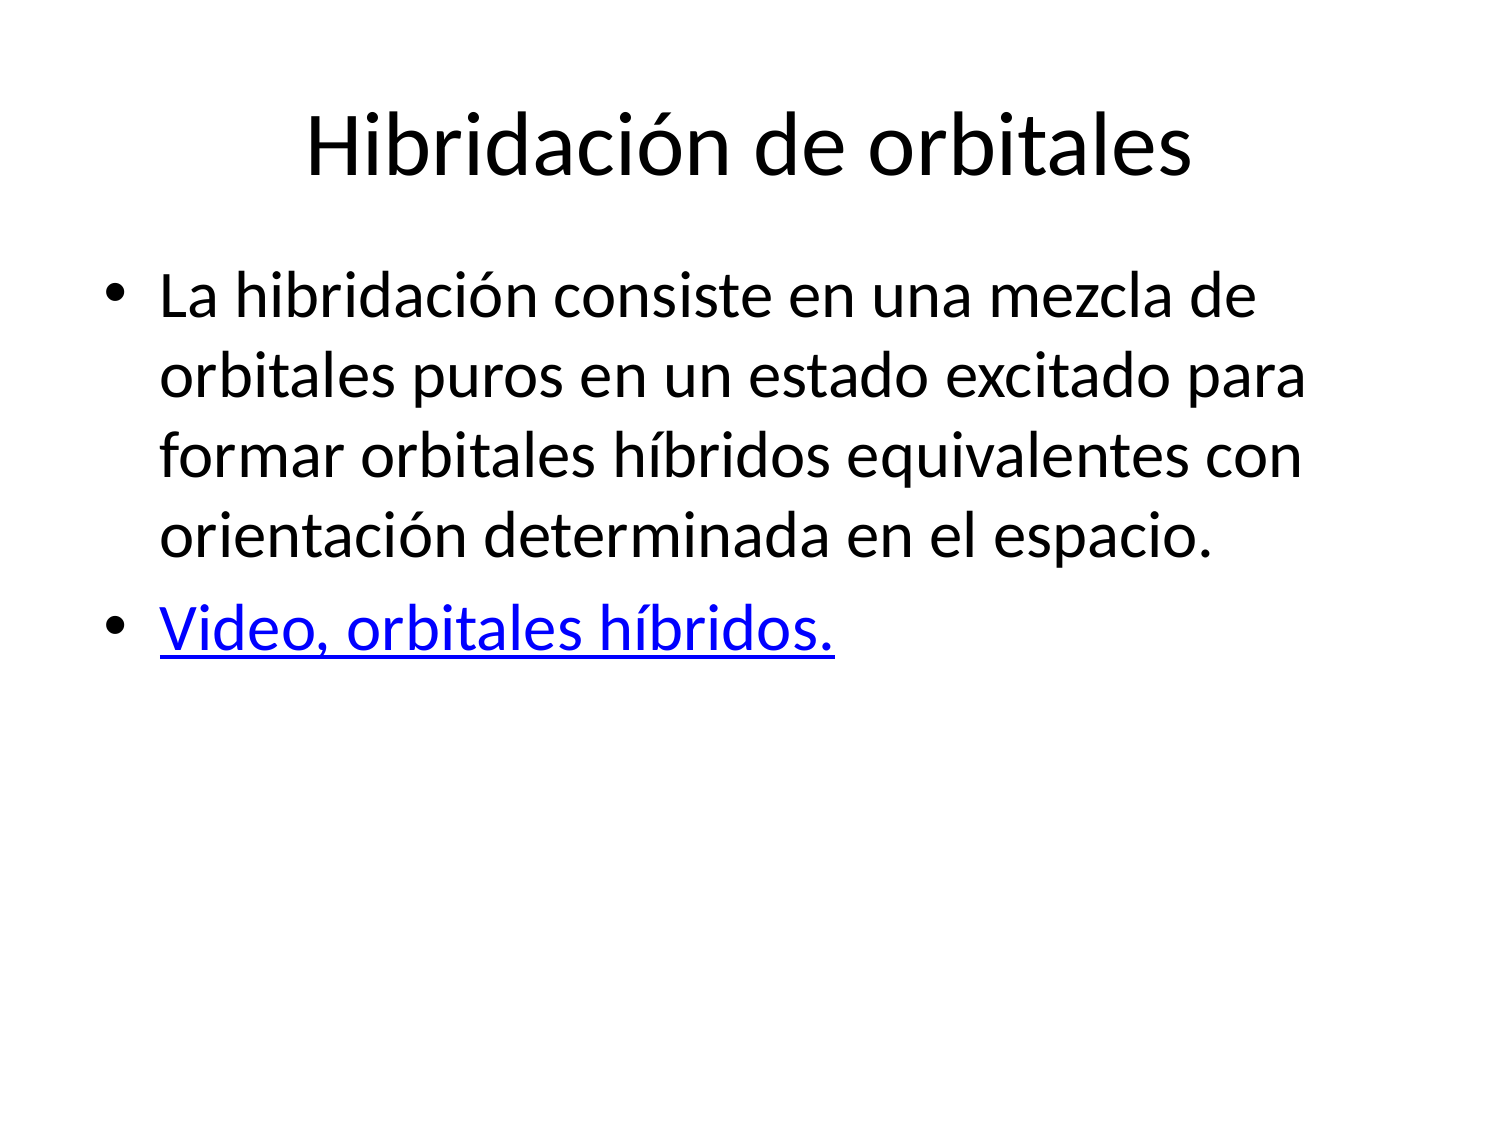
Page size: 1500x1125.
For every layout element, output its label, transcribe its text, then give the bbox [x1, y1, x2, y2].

list La hibridación consiste en una mezcla de orbitales puros en un estado excitado para formar orbitales híbridos equivalentes con orientación determinada en el espacio. Video, orbitales híbridos. [88, 243, 1424, 1012]
title Hibridación de orbitales [75, 45, 1425, 233]
